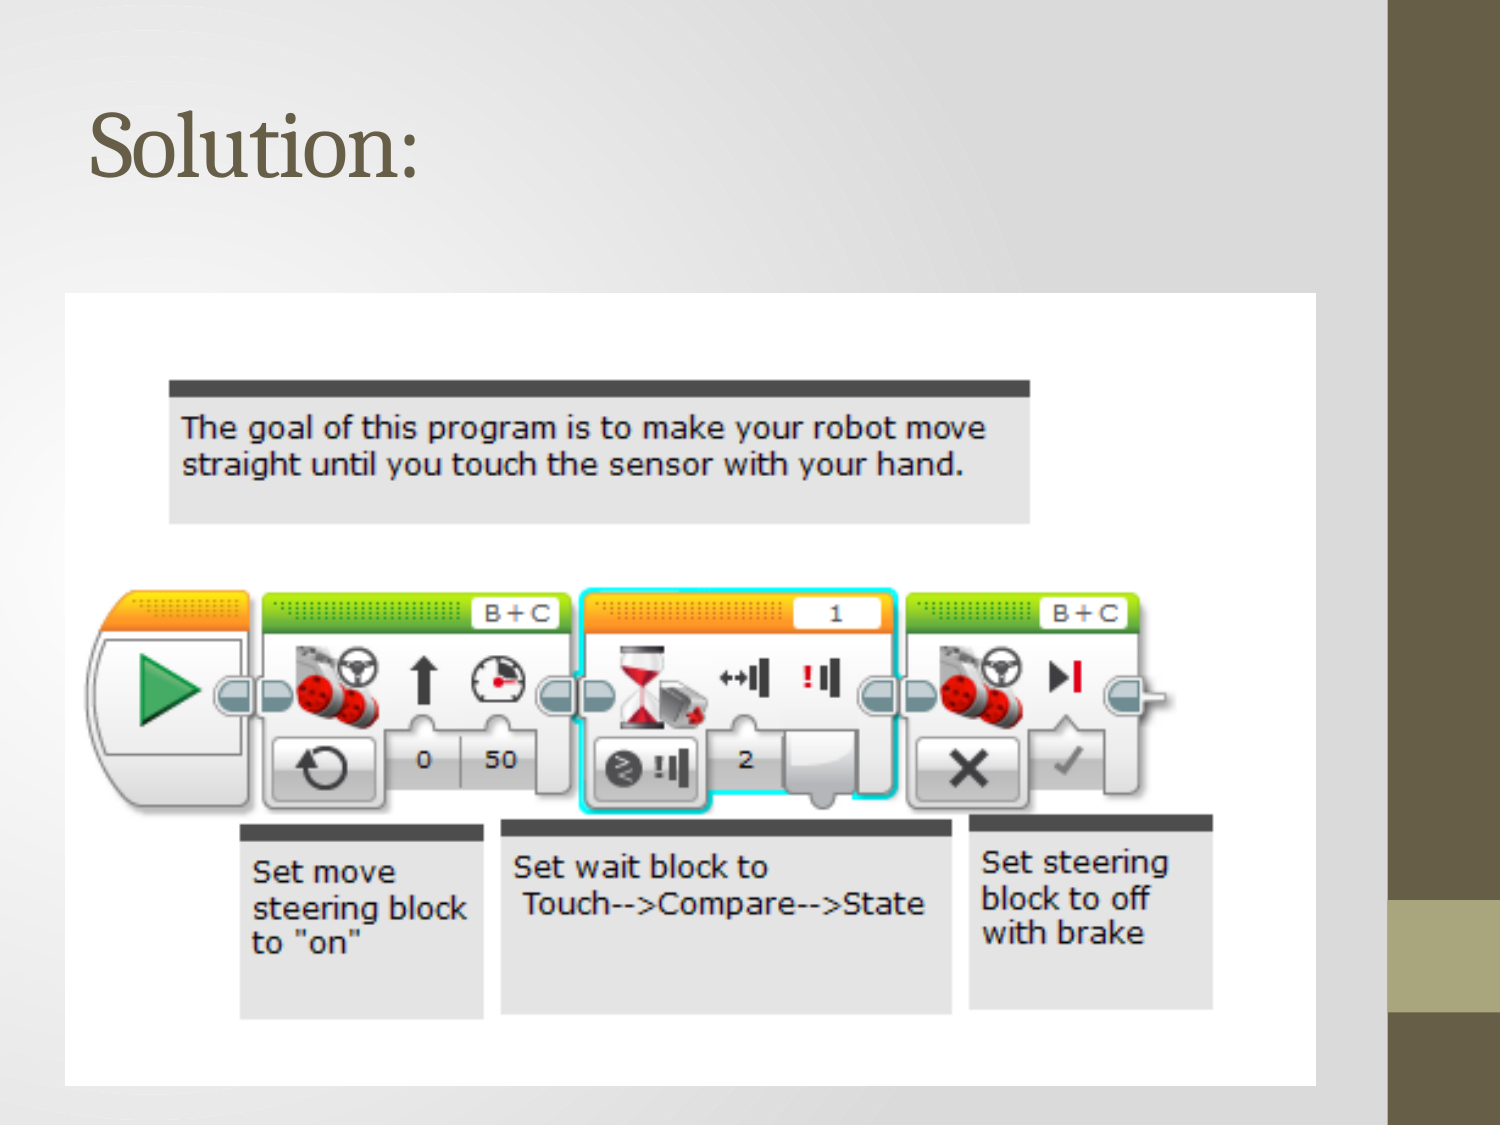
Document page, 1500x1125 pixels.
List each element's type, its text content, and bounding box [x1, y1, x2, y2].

title Solution: [75, 45, 1325, 233]
picture [65, 293, 1317, 1087]
